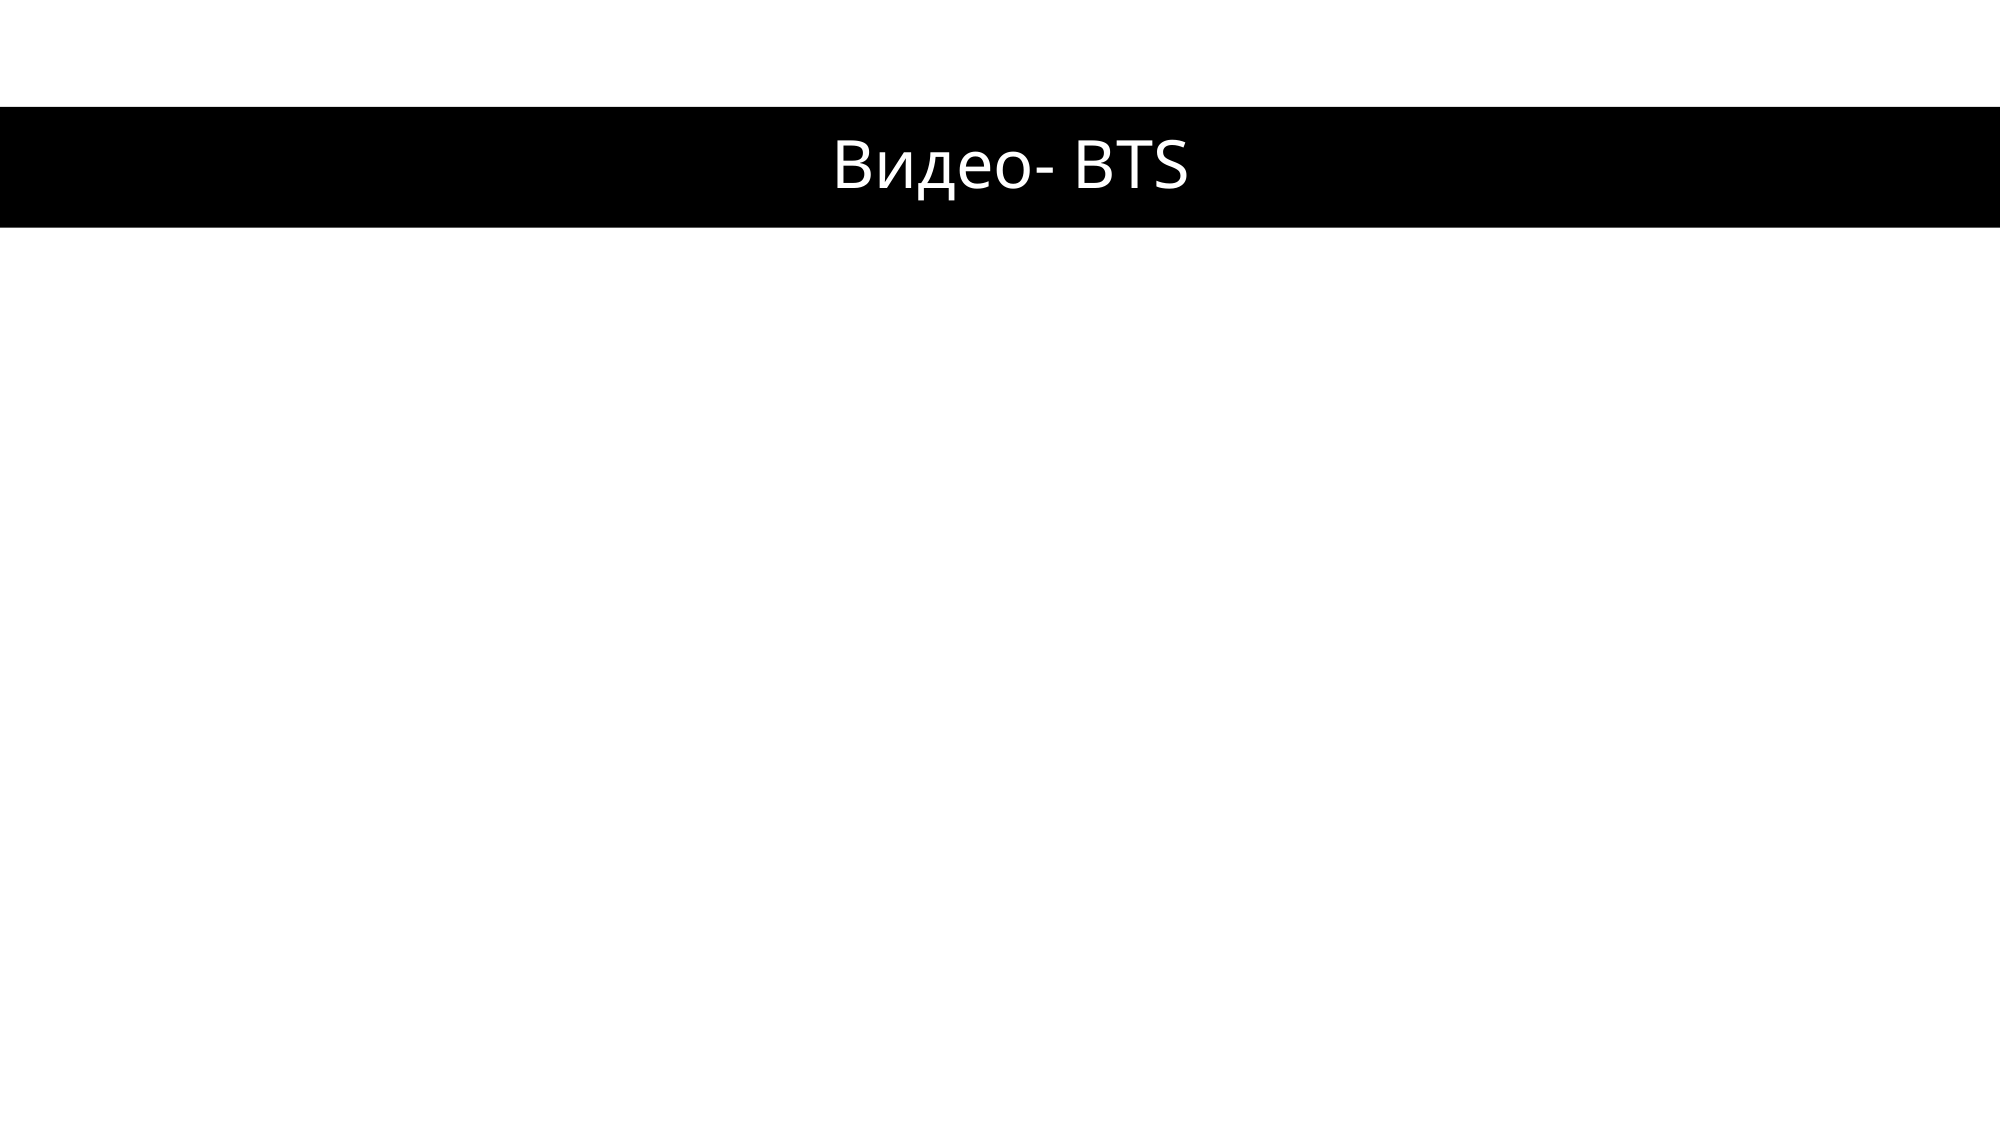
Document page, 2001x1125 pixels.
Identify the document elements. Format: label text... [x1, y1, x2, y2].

title Видео- BTS [91, 105, 1931, 228]
text_box [0, 106, 2000, 229]
